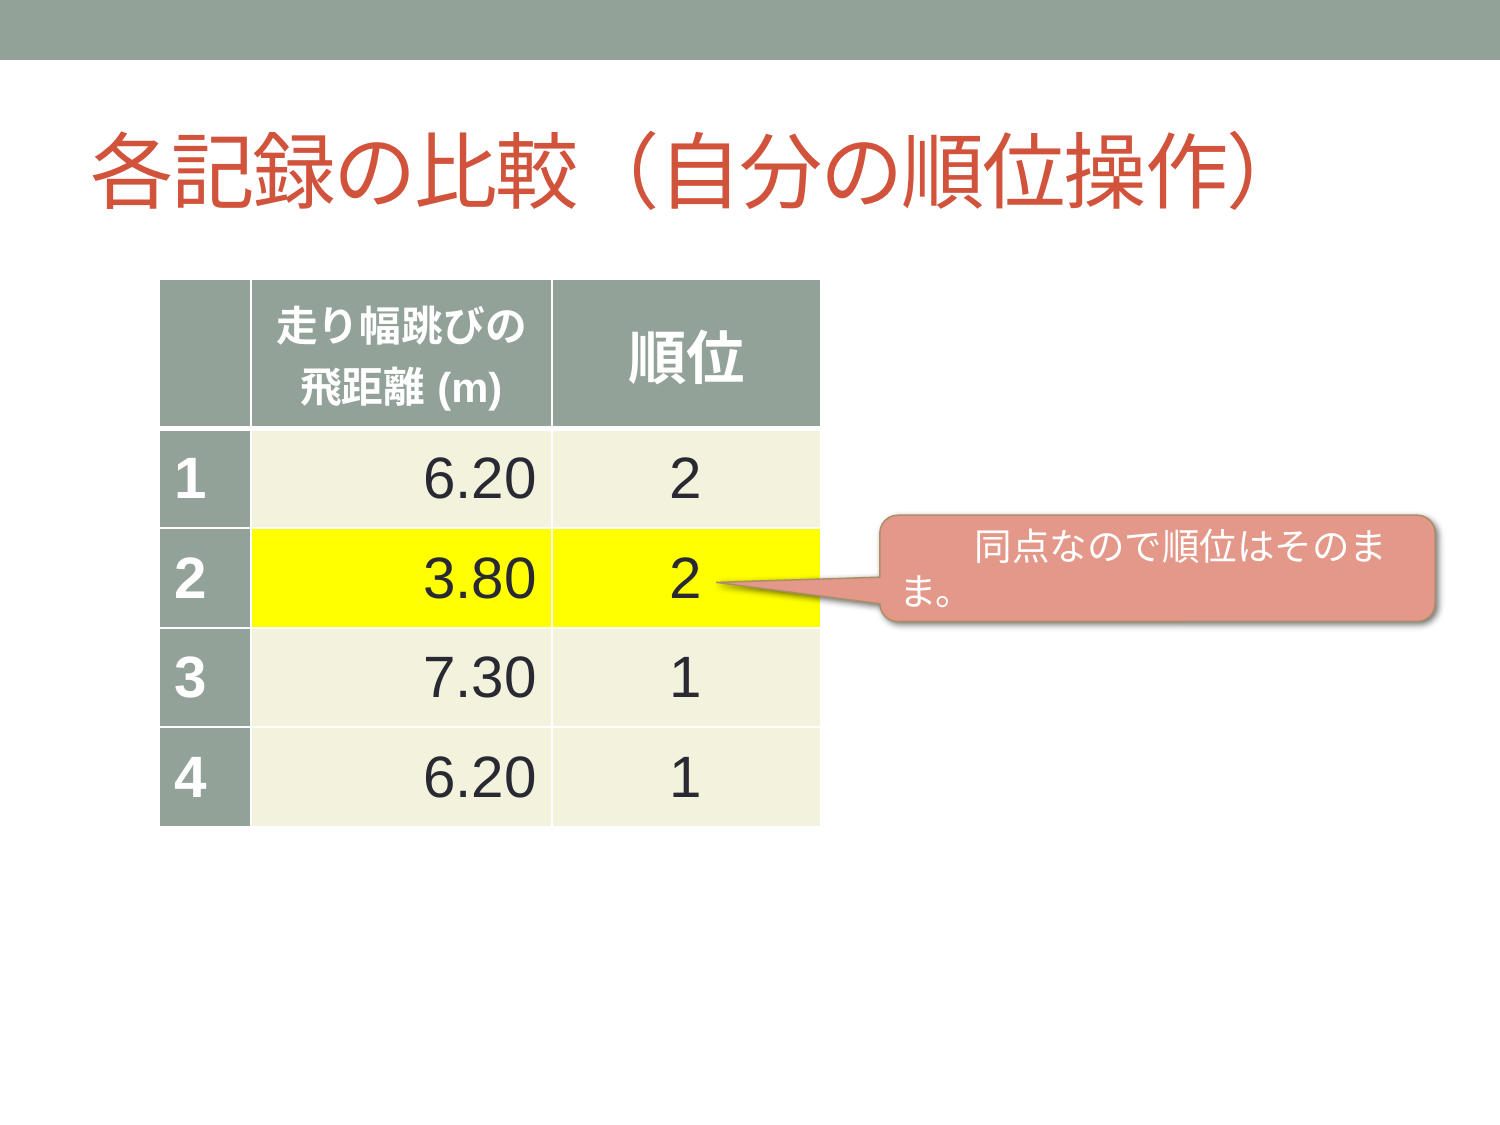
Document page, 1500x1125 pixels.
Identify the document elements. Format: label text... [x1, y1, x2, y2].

table_cell 1 [160, 431, 250, 527]
title 各記録の比較（自分の順位操作） [75, 87, 1425, 250]
table_cell 3 [160, 629, 250, 726]
table_header 走り幅跳びの 飛距離(m) [252, 280, 551, 426]
table_cell 6.20 [252, 728, 551, 826]
table_cell 4 [160, 728, 250, 826]
table_cell 7.30 [252, 629, 551, 726]
table_cell 1 [553, 728, 820, 826]
table_cell 2 [160, 529, 250, 627]
table_cell 2 [553, 529, 820, 627]
table_cell 6.20 [252, 431, 551, 527]
table_cell 1 [553, 629, 820, 726]
table_header [160, 280, 250, 426]
table_header 順位 [553, 280, 820, 426]
table_cell 3.80 [252, 529, 551, 627]
text_box 同点なので順位はそのまま。 [715, 514, 1436, 623]
table_cell 2 [553, 431, 820, 527]
